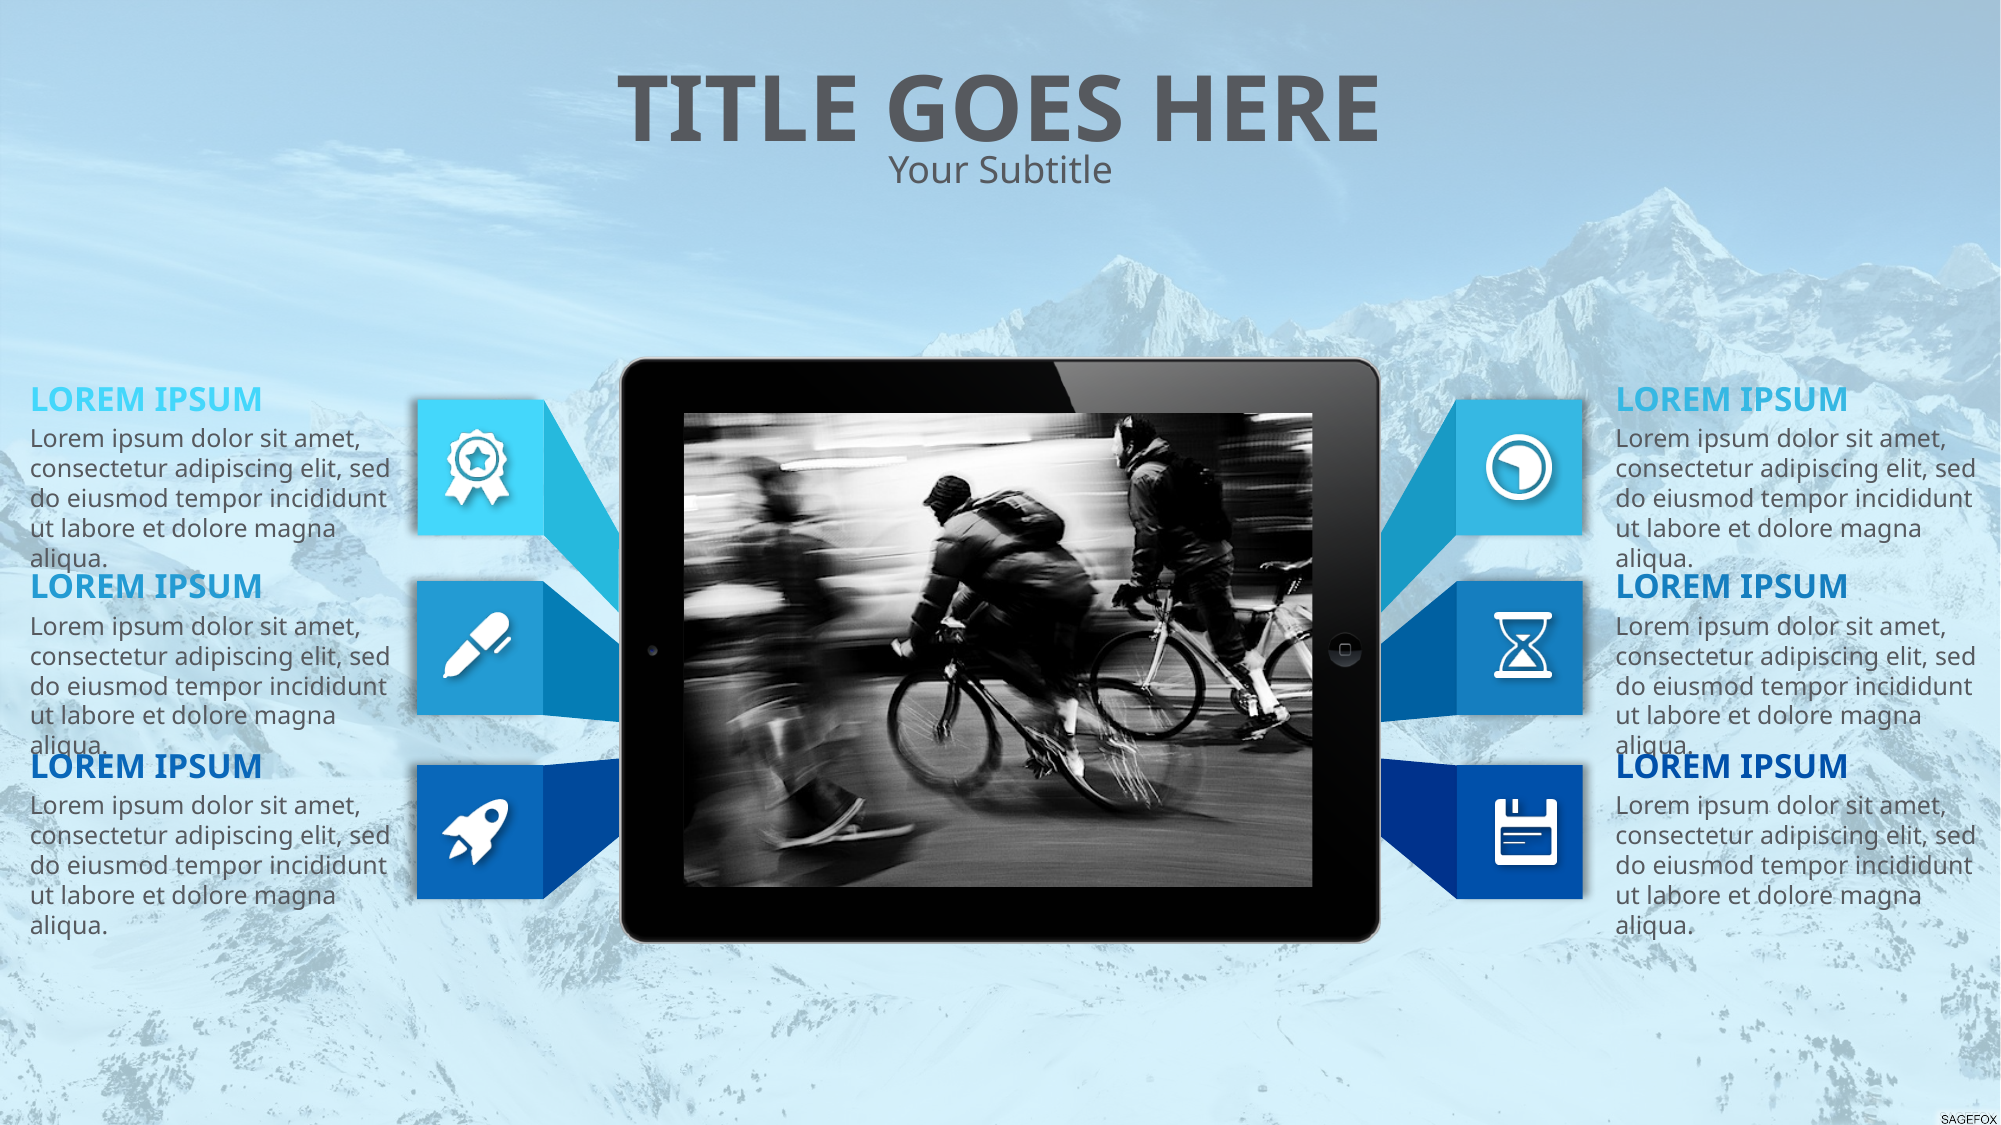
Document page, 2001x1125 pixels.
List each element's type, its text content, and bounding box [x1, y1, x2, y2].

picture [1486, 434, 1552, 500]
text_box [417, 581, 619, 722]
text_box LOREM IPSUM Lorem ipsum dolor sit amet, consectetur adipiscing elit, sed do eiusmod tempor incididunt ut labore et dolore magna aliqua. [1600, 737, 2000, 947]
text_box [1381, 758, 1583, 900]
text_box LOREM IPSUM Lorem ipsum dolor sit amet, consectetur adipiscing elit, sed do eiusmod tempor incididunt ut labore et dolore magna aliqua. [1600, 557, 2000, 737]
text_box LOREM IPSUM Lorem ipsum dolor sit amet, consectetur adipiscing elit, sed do eiusmod tempor incididunt ut labore et dolore magna aliqua. [15, 370, 415, 557]
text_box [1381, 399, 1583, 581]
picture [1938, 1114, 1999, 1125]
text_box LOREM IPSUM Lorem ipsum dolor sit amet, consectetur adipiscing elit, sed do eiusmod tempor incididunt ut labore et dolore magna aliqua. [15, 737, 415, 947]
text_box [548, 42, 1452, 199]
picture [445, 429, 509, 505]
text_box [417, 399, 619, 581]
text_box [417, 758, 619, 900]
text_box LOREM IPSUM Lorem ipsum dolor sit amet, consectetur adipiscing elit, sed do eiusmod tempor incididunt ut labore et dolore magna aliqua. [1600, 370, 2000, 557]
picture [1494, 612, 1552, 678]
picture [443, 612, 511, 678]
picture [619, 356, 1381, 944]
picture [442, 799, 508, 865]
picture [1495, 799, 1557, 865]
text_box LOREM IPSUM Lorem ipsum dolor sit amet, consectetur adipiscing elit, sed do eiusmod tempor incididunt ut labore et dolore magna aliqua. [15, 557, 415, 737]
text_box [1381, 581, 1583, 722]
